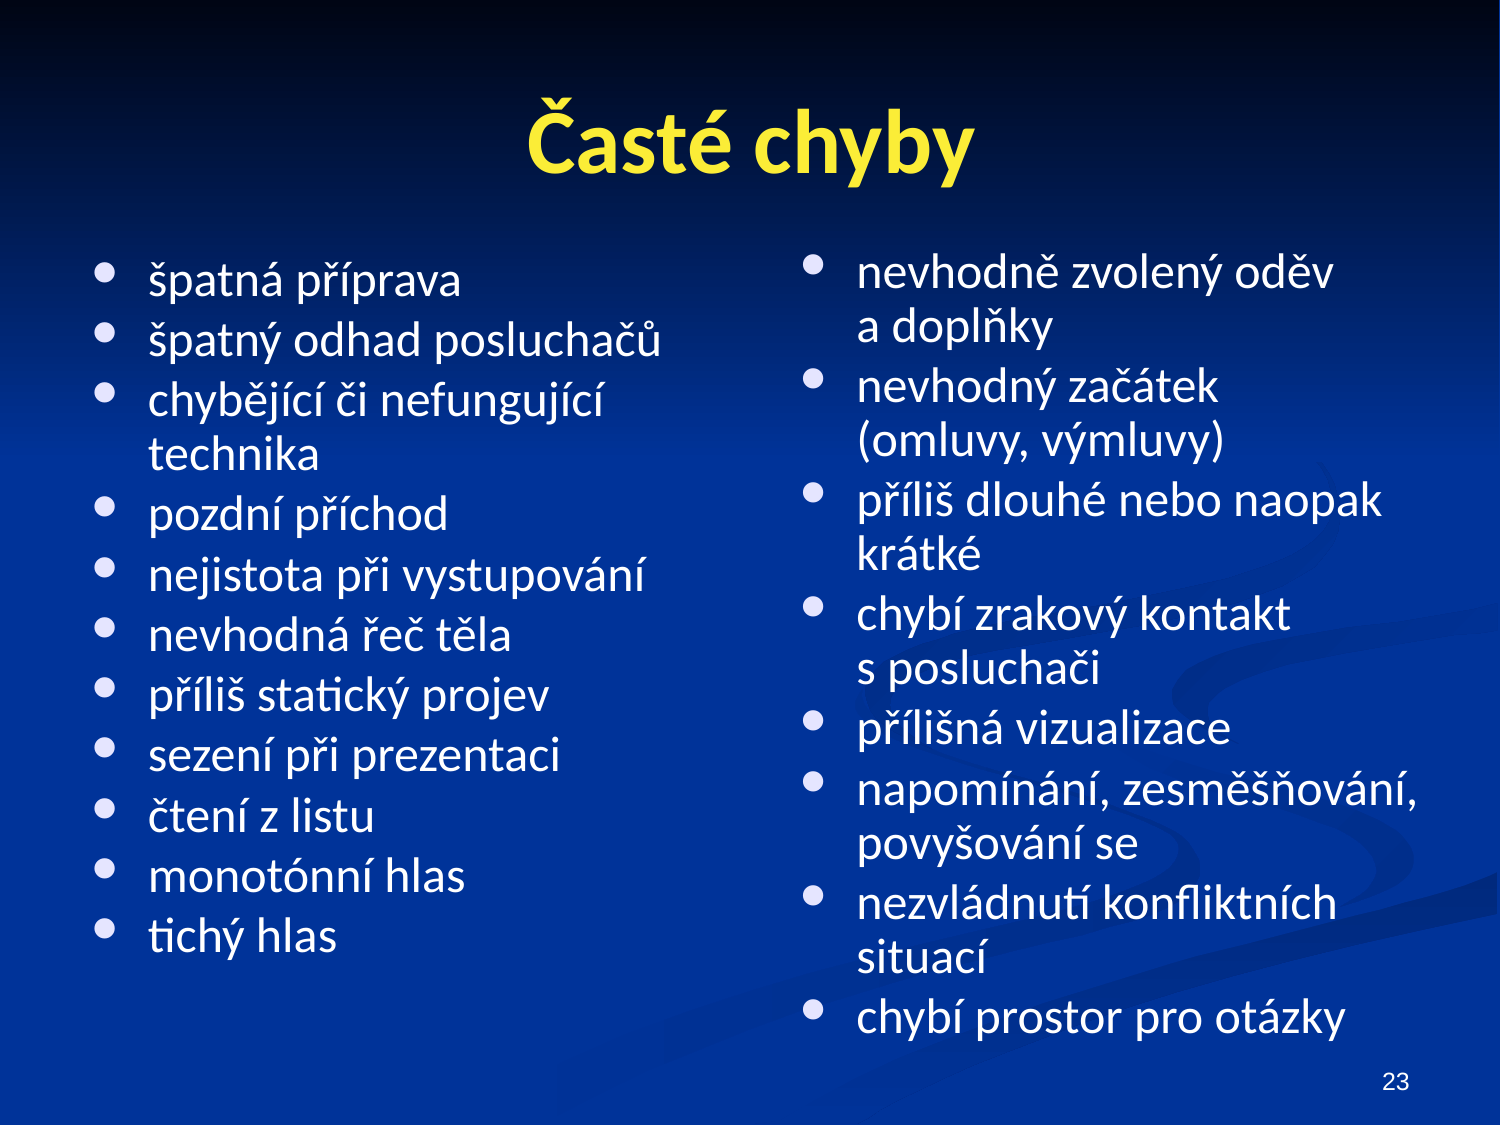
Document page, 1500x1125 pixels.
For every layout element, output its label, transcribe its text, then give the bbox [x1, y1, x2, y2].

list špatná příprava špatný odhad posluchačů chybějící či nefungující technika pozdní příchod nejistota při vystupování nevhodná řeč těla příliš statický projev sezení při prezentaci čtení z listu monotónní hlas tichý hlas [76, 245, 727, 988]
title Časté chyby [76, 42, 1427, 231]
slide_number 23 [1074, 1047, 1425, 1104]
text_box nevhodně zvolený oděv a doplňky nevhodný začátek (omluvy, výmluvy) příliš dlouhé nebo naopak krátké chybí zrakový kontakt s posluchači přílišná vizualizace napomínání, zesměšňování, povyšování se nezvládnutí konfliktních situací chybí prostor pro otázky [785, 237, 1471, 1047]
